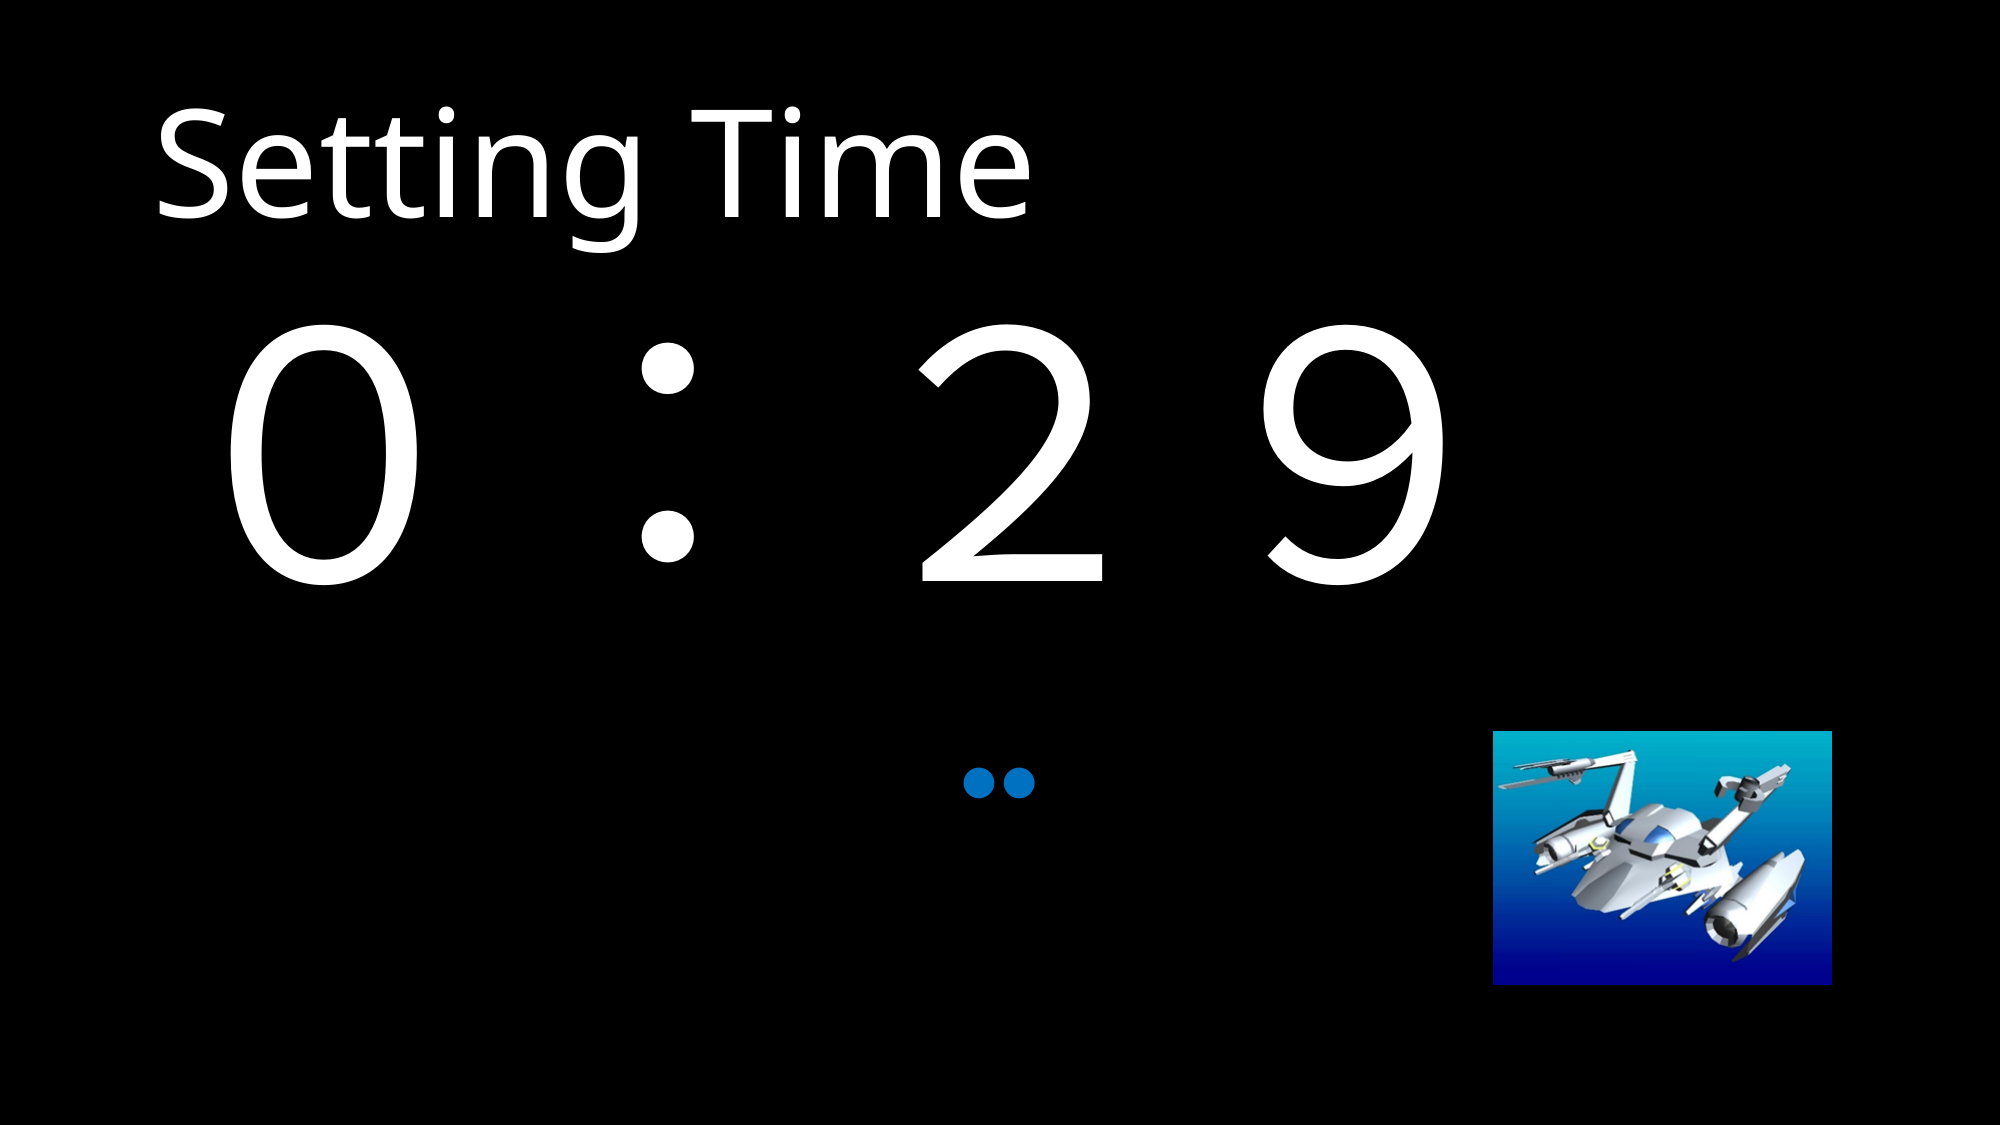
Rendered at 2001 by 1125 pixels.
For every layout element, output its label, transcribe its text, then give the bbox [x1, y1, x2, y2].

list ０：２９ [137, 277, 1610, 806]
picture [1493, 731, 1832, 985]
text_box ●● [944, 728, 1390, 824]
title Setting Time [137, 59, 1863, 278]
